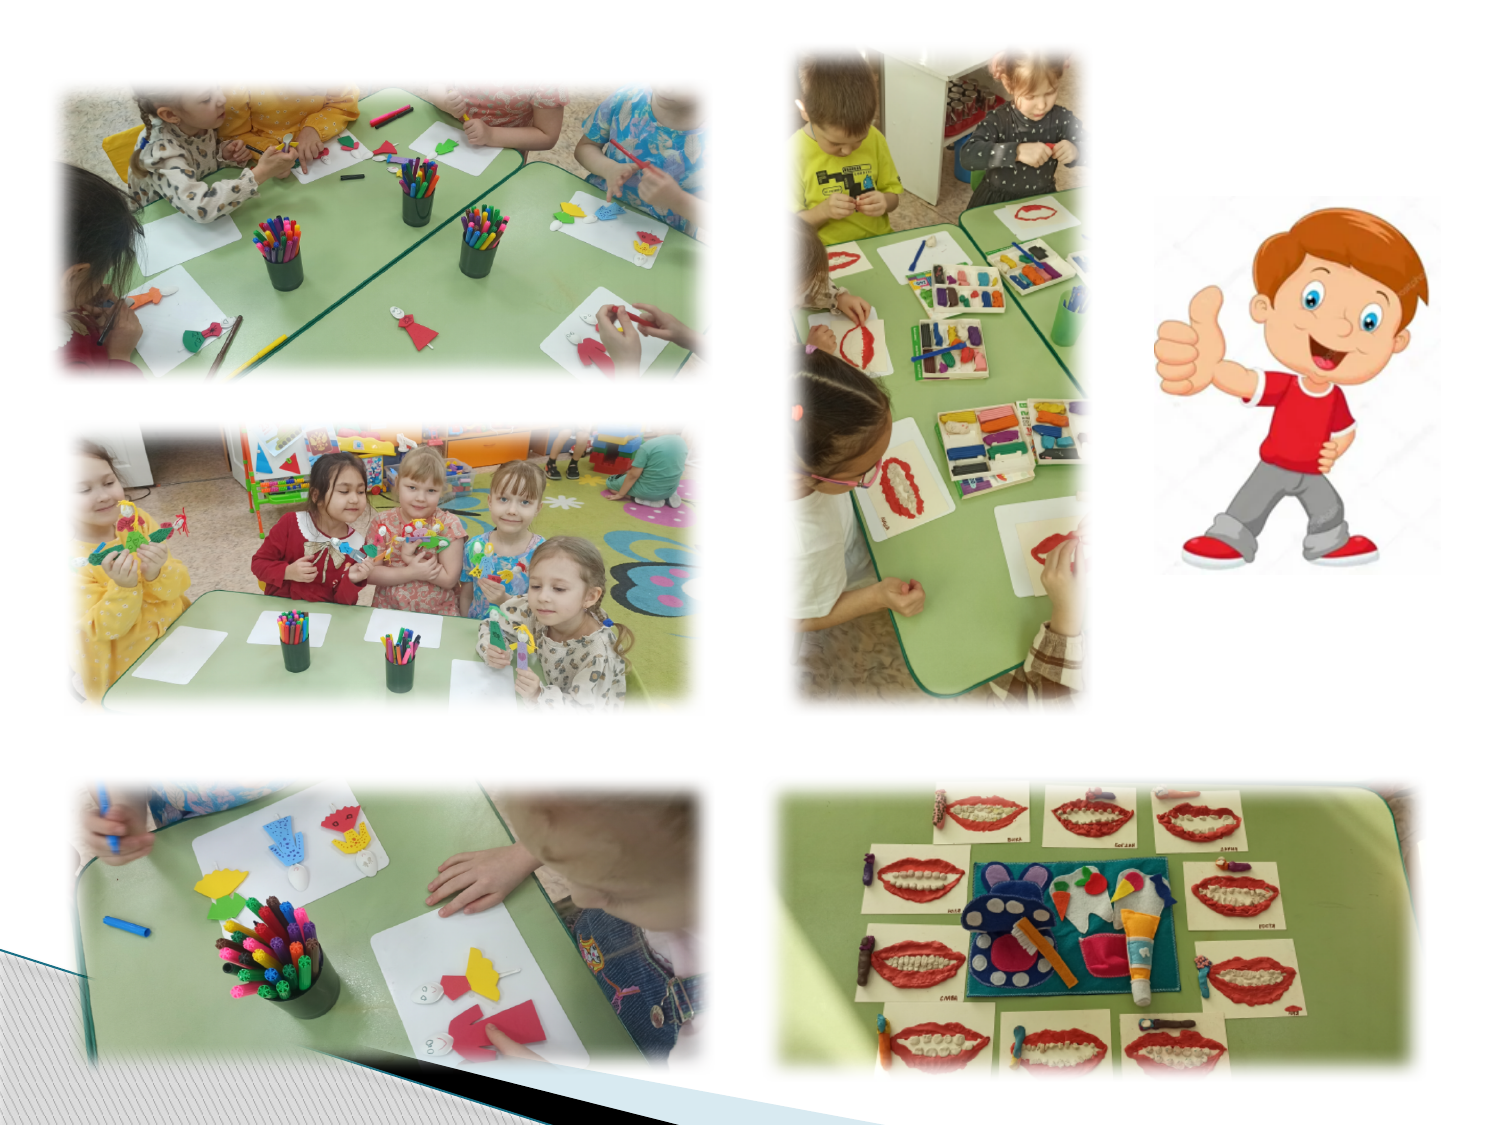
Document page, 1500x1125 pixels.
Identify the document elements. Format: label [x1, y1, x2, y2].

picture [64, 420, 705, 717]
picture [1154, 196, 1441, 575]
list [782, 42, 1095, 717]
picture [47, 77, 713, 386]
picture [761, 774, 1427, 1083]
picture [64, 774, 715, 1076]
